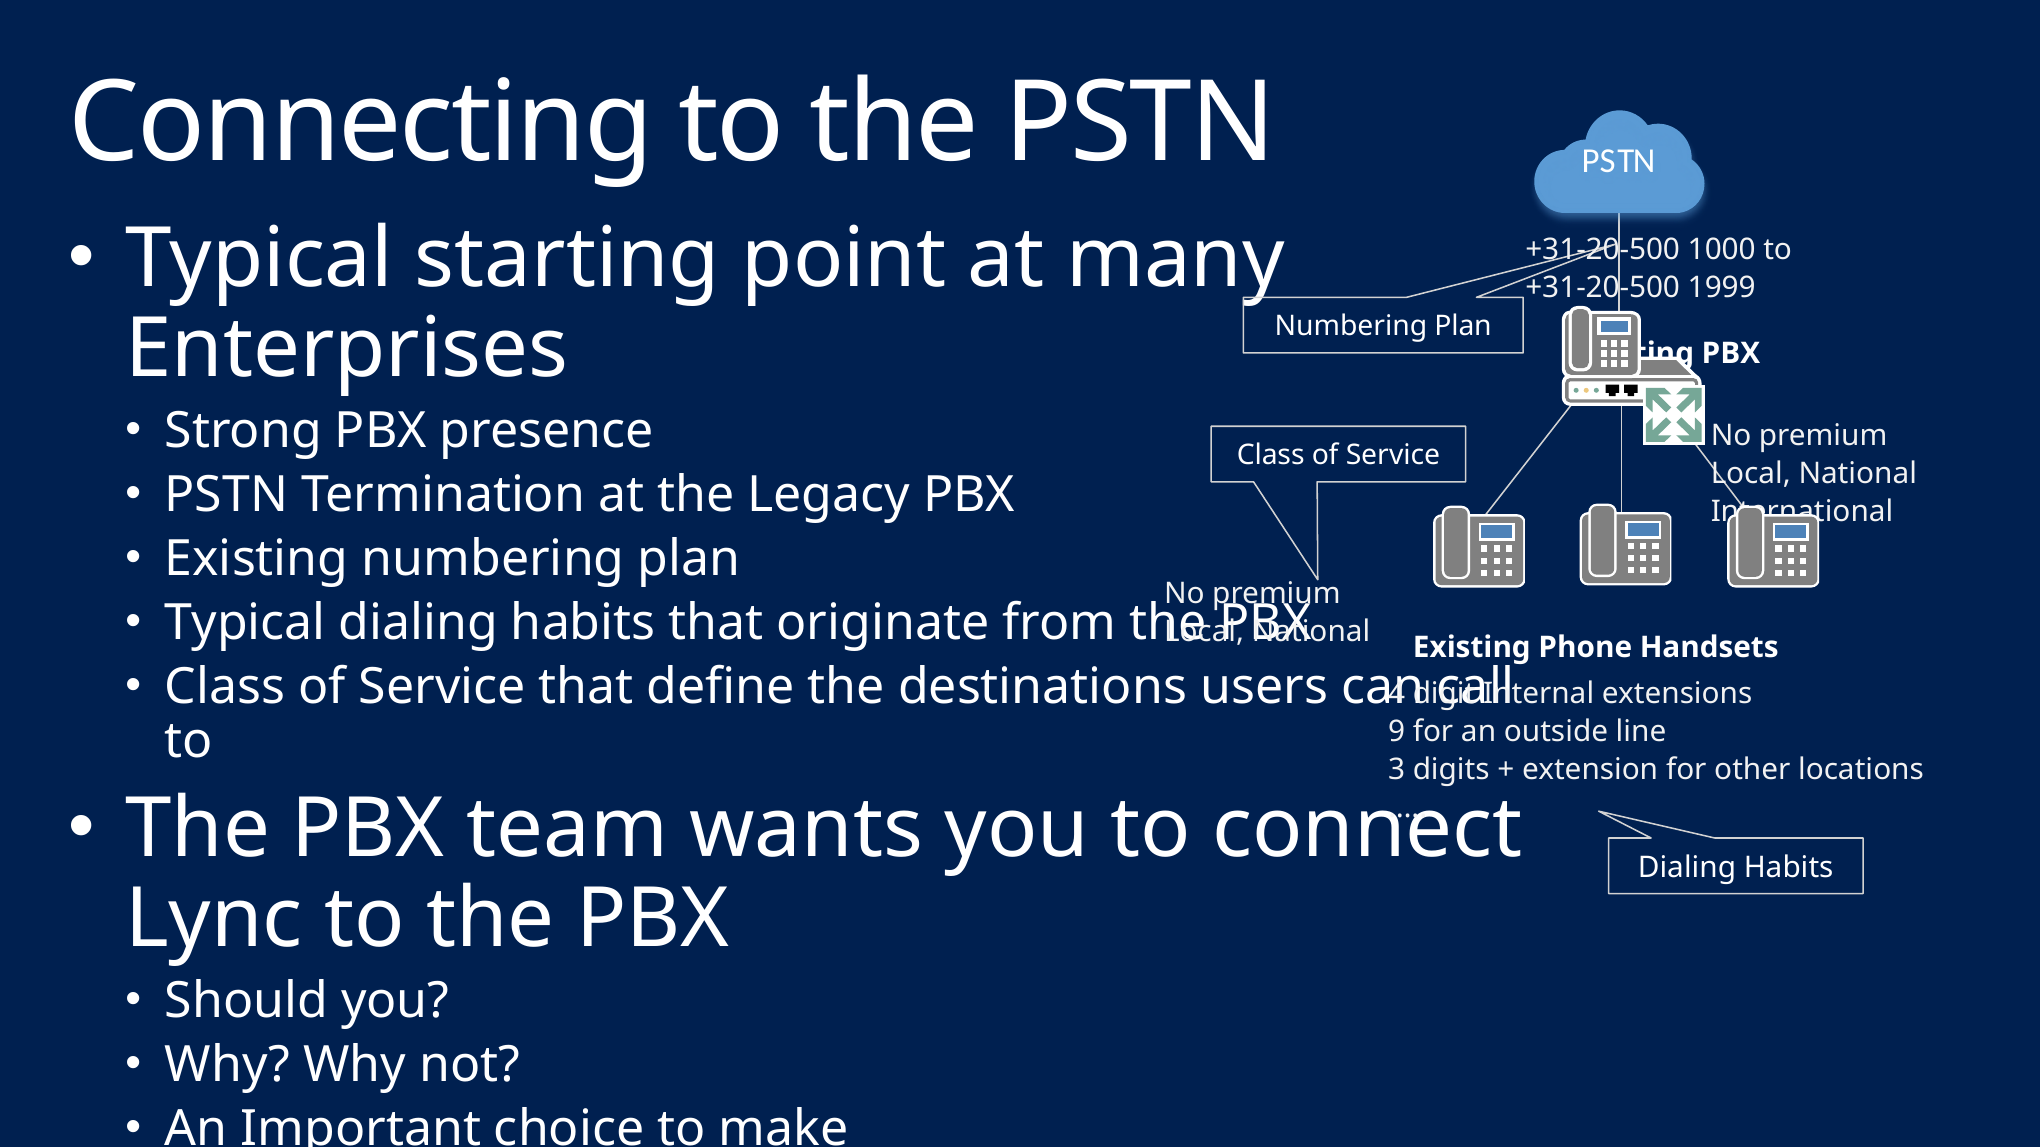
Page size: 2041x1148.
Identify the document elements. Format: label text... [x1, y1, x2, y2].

list Typical starting point at many Enterprises Strong PBX presence PSTN Termination at the Legacy PBX Existing numbering plan Typical dialing habits that originate from the PBX Class of Service that define the destinations users can call to The PBX team wants you to connect Lync to the PBX Should you? Why? Why not? An Important choice to make [45, 199, 1564, 1147]
picture [1514, 100, 1724, 242]
text_box Existing PBX [1707, 338, 1966, 371]
picture [1558, 303, 1707, 447]
picture [1575, 500, 1672, 587]
text_box Class of Service [1210, 425, 1467, 581]
text_box No premium Local, National [1164, 577, 1577, 648]
text_box 4 digit Internal extensions 9 for an outside line 3 digits + extension for other locations ….. [1388, 677, 2041, 825]
text_box Existing Phone Handsets [1412, 631, 1985, 664]
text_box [1618, 343, 1773, 546]
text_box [1467, 343, 1618, 538]
title Connecting to the PSTN [45, 48, 1996, 200]
text_box No premium Local, National International [1773, 419, 2041, 528]
text_box +31-20-500 1000 to +31-20-500 1999 [1525, 242, 1618, 305]
text_box +31-20-500 1000 to +31-20-500 1999 [1620, 233, 1998, 305]
text_box Numbering Plan [1242, 266, 1525, 354]
picture [1723, 502, 1820, 589]
picture [1429, 502, 1526, 589]
text_box Dialing Habits [1597, 810, 1864, 895]
